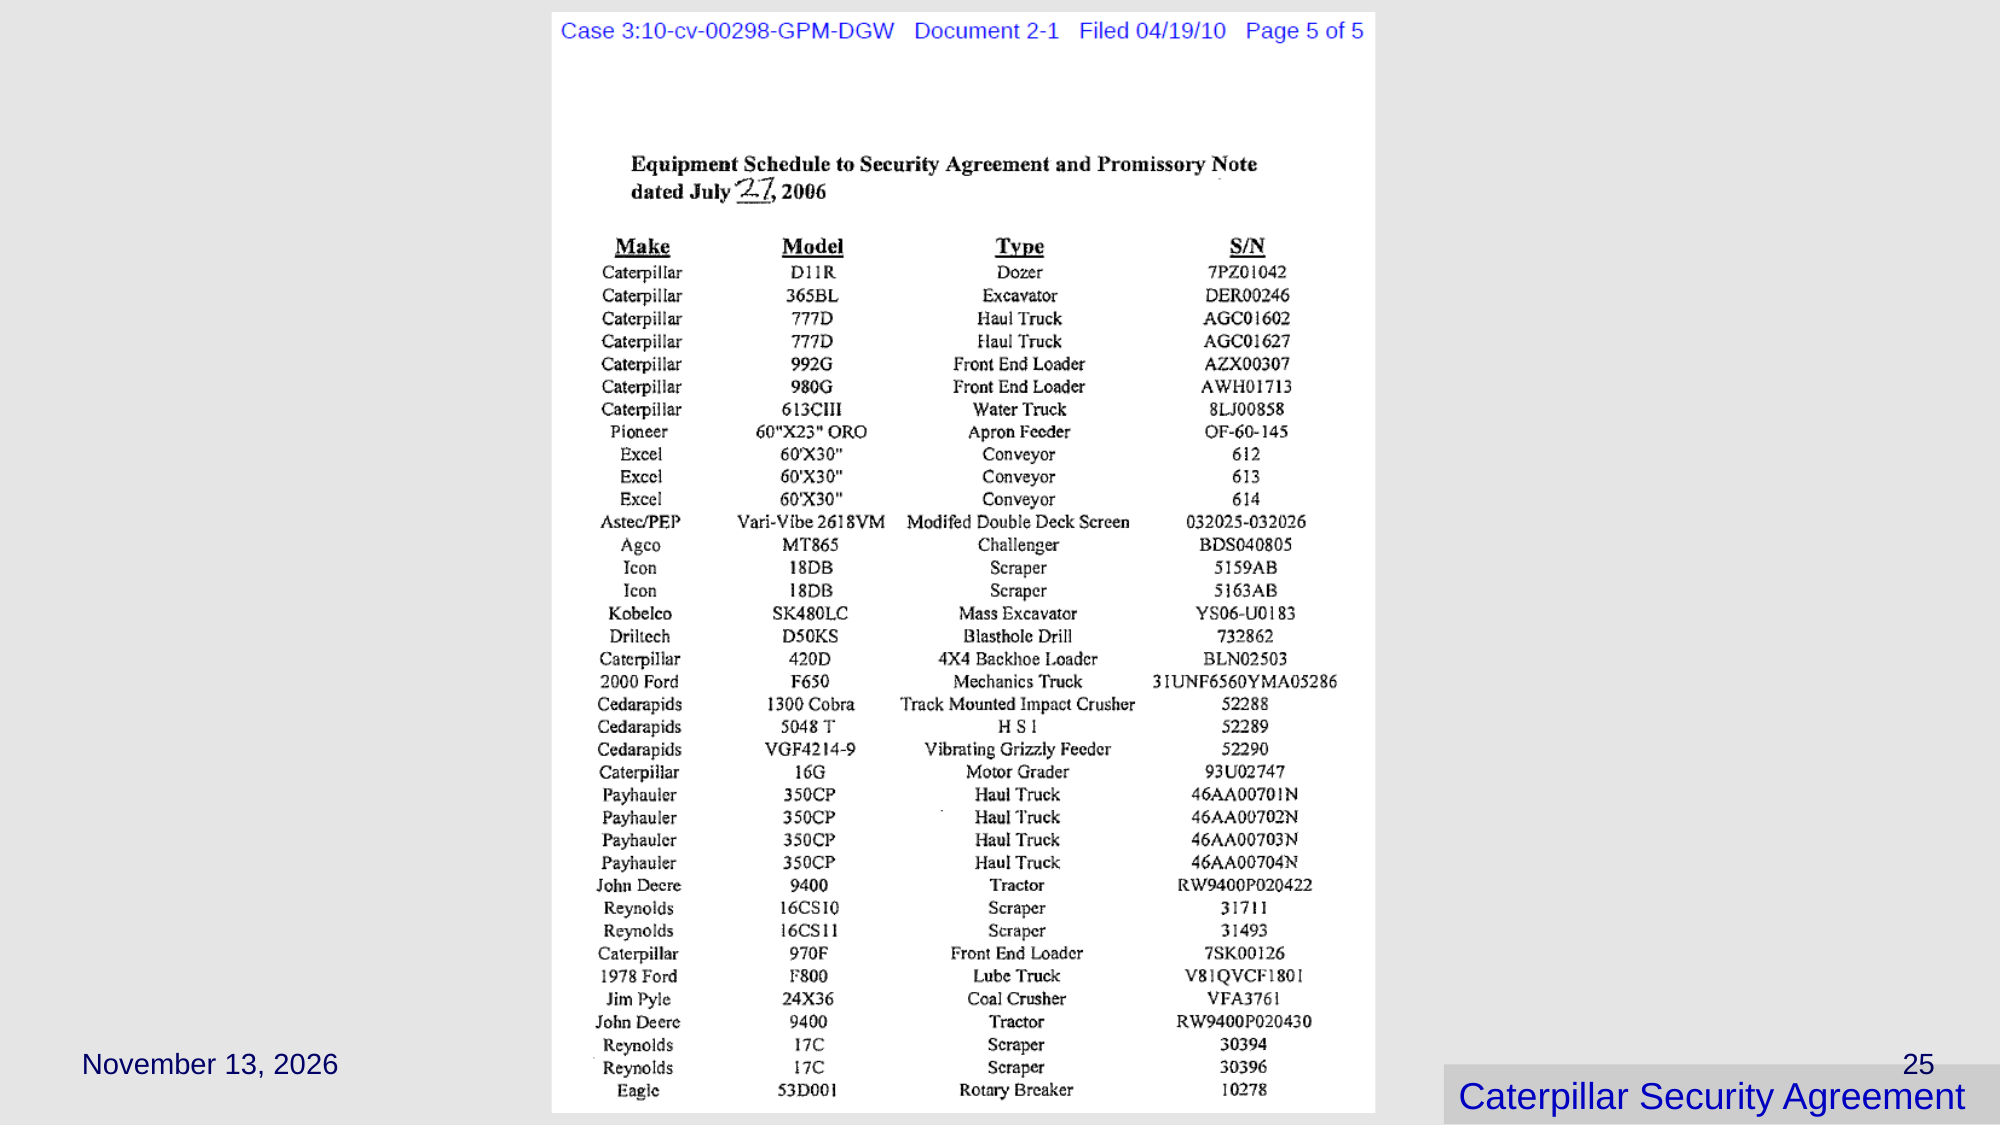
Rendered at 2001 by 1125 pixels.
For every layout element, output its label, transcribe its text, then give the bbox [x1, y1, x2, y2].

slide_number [66, 1024, 484, 1101]
picture [551, 12, 1376, 1113]
slide_number 25 [1533, 1024, 1951, 1064]
text_box Caterpillar Security Agreement [1443, 1064, 2000, 1125]
